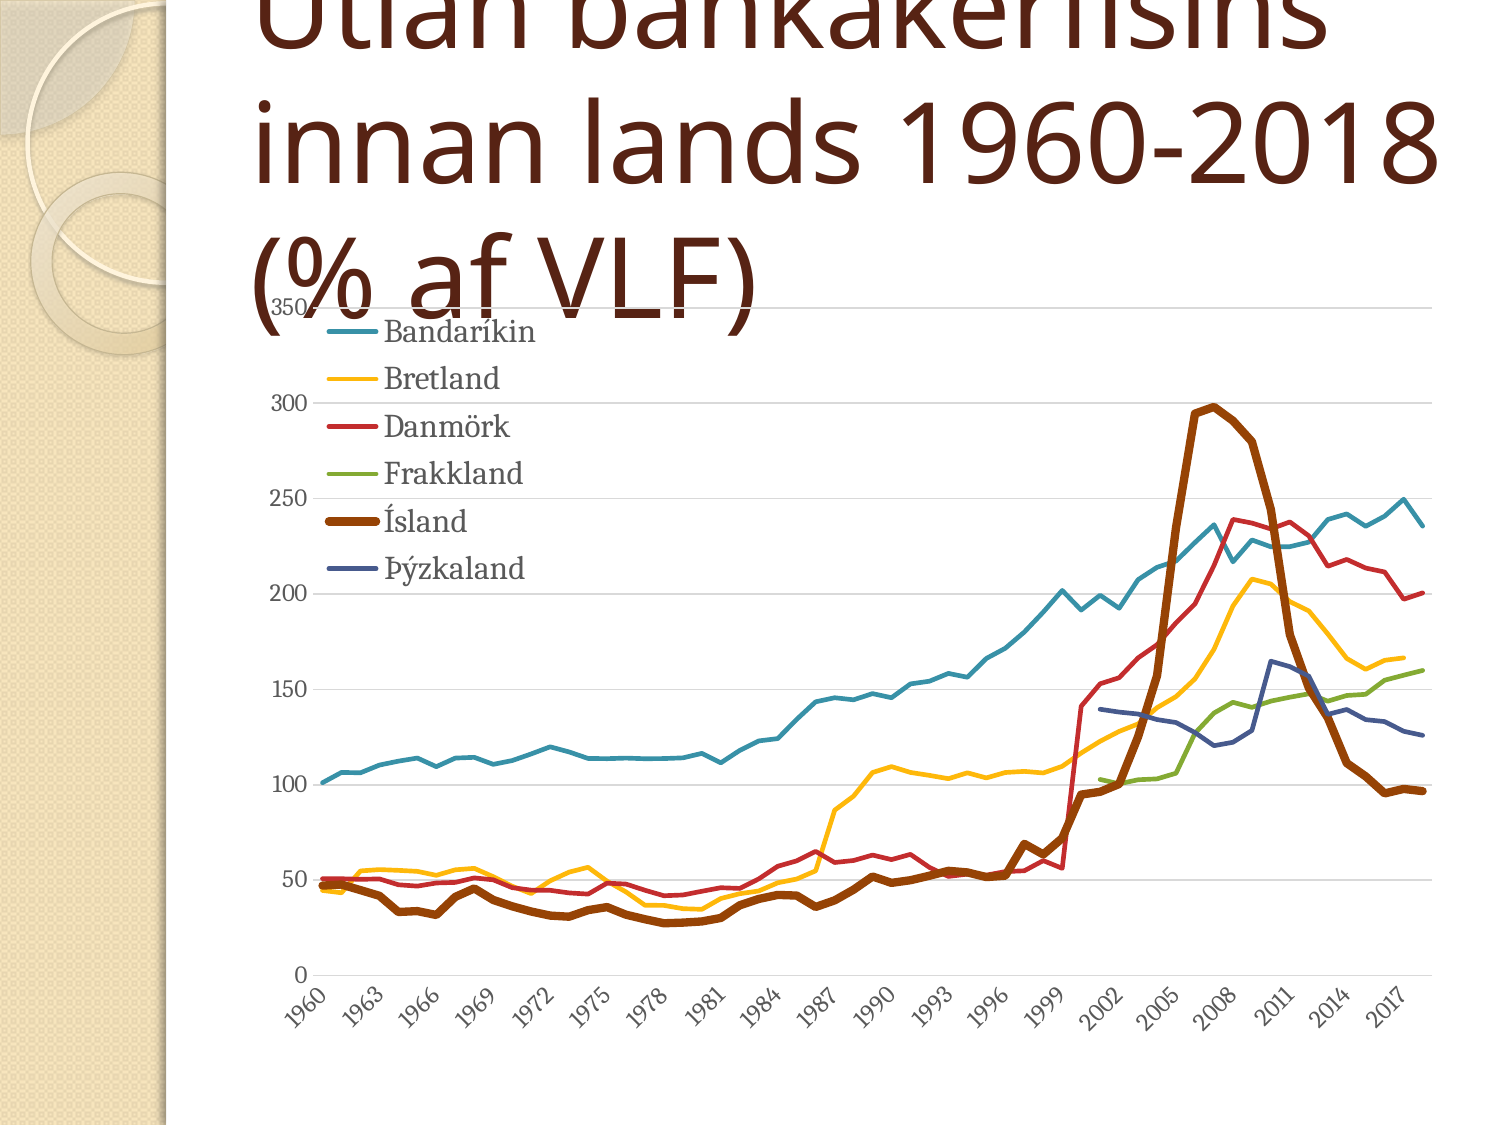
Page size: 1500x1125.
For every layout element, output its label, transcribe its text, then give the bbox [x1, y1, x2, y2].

title Útlán bankakerfisins innan lands 1960-2018 (% af VLF) [235, 45, 1466, 233]
chart [235, 282, 1466, 1071]
